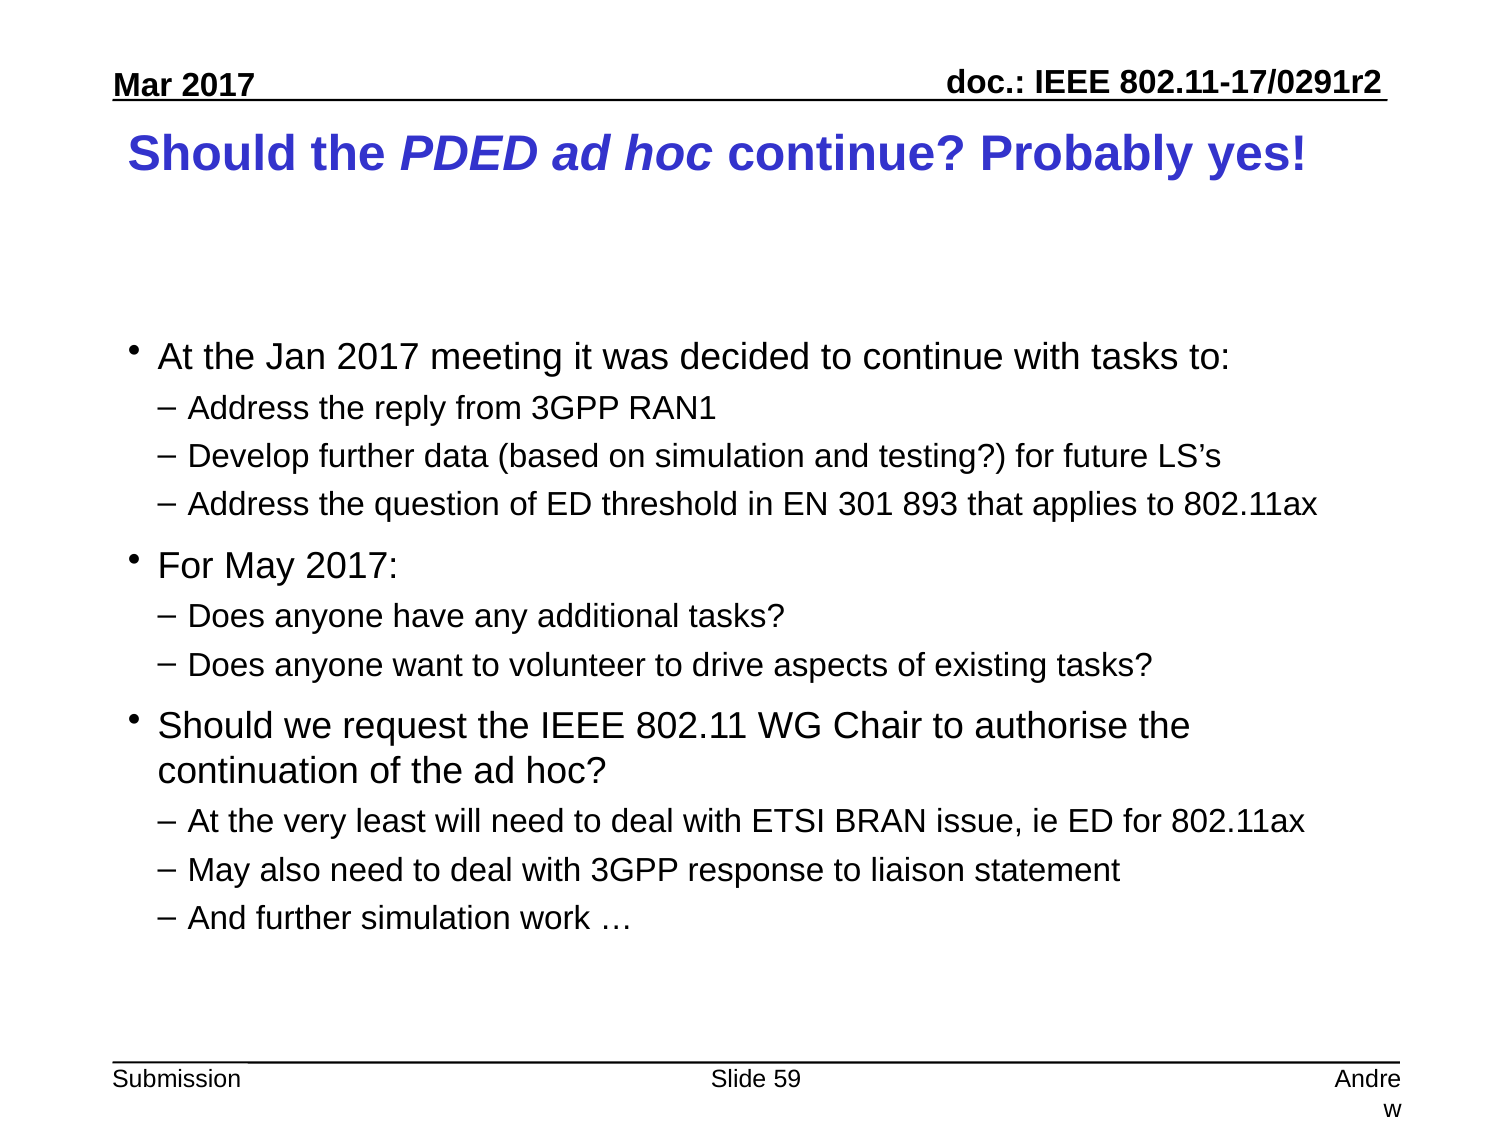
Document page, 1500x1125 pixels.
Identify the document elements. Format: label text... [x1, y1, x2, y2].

title Should the PDED ad hoc continue? Probably yes! [112, 112, 1388, 288]
slide_number Slide 59 [709, 1061, 803, 1093]
list At the Jan 2017 meeting it was decided to continue with tasks to: Address the reply from 3GPP RAN1 Develop further data (based on simulation and testing?) for future LS’s Address the question of ED threshold in EN 301 893 that applies to 802.11ax For May 2017: Does anyone have any additional tasks? Does anyone want to volunteer to drive aspects of existing tasks? Should we request the IEEE 802.11 WG Chair to authorise the continuation of the ad hoc? At the very least will need to deal with ETSI BRAN issue, ie ED for 802.11ax May also need to deal with 3GPP response to liaison statement And further simulation work … [112, 324, 1388, 1000]
footer Andrew Myles, Cisco [1320, 1061, 1402, 1093]
